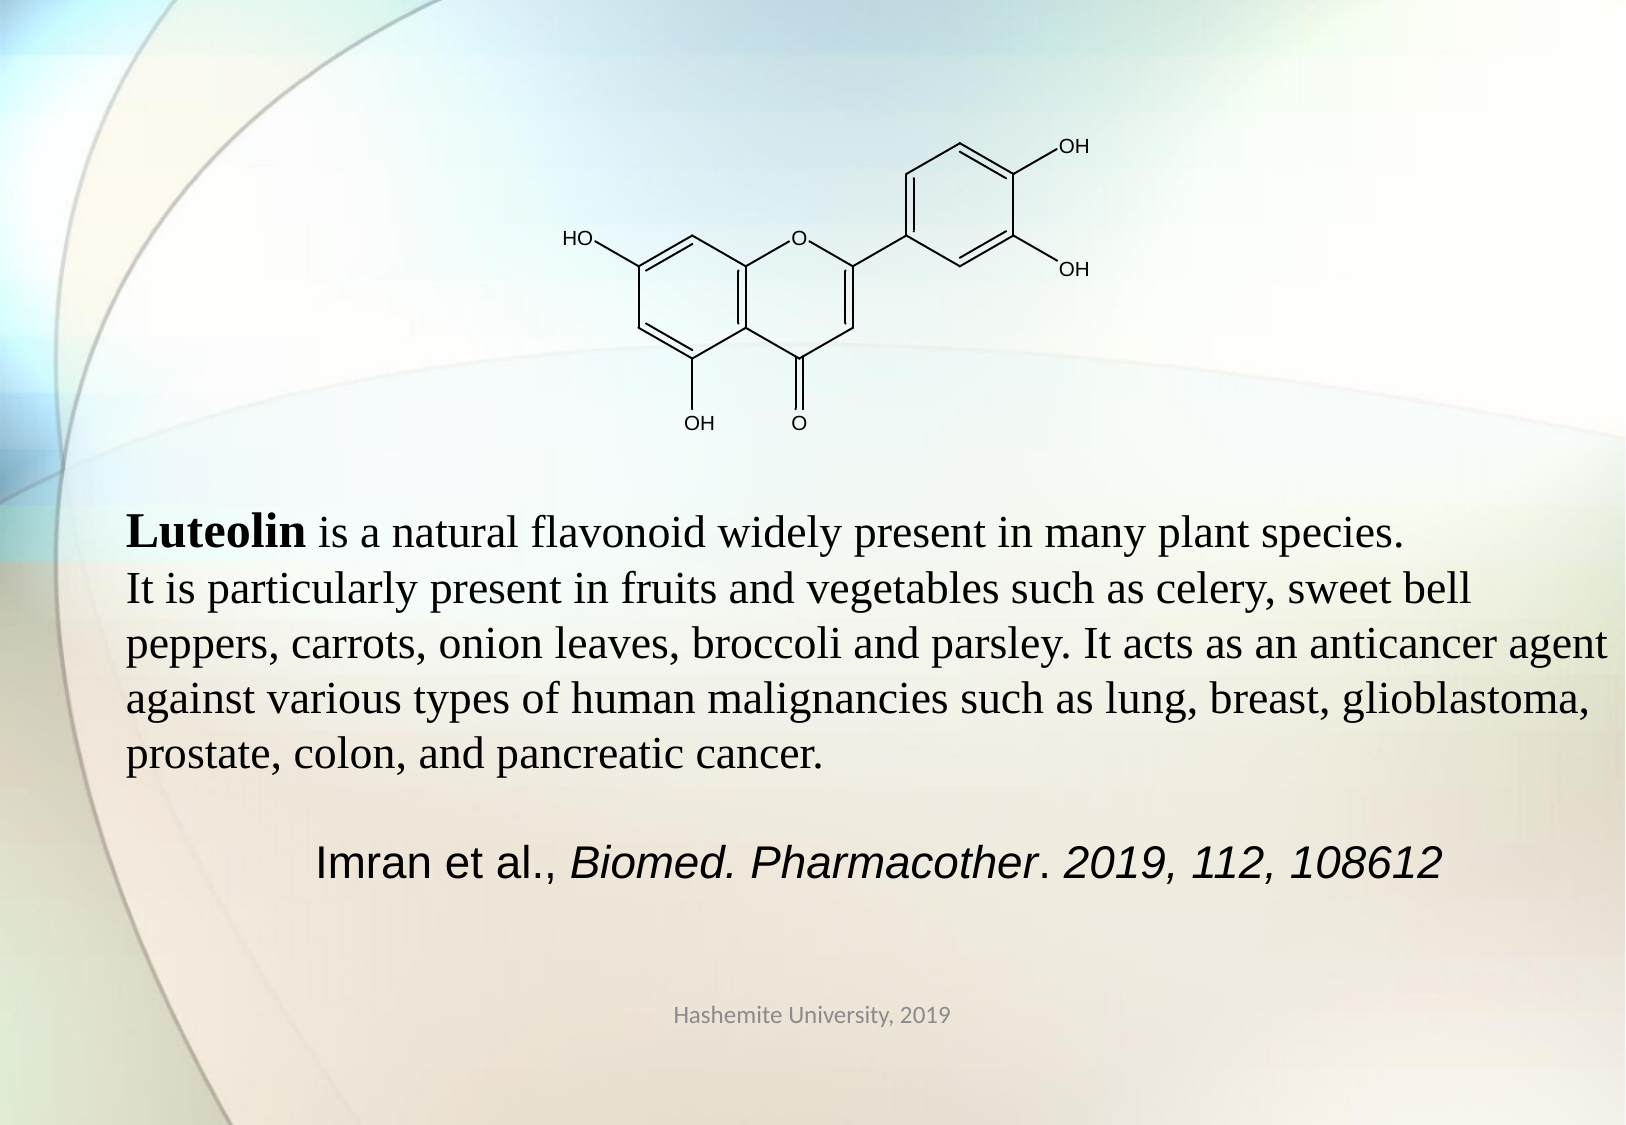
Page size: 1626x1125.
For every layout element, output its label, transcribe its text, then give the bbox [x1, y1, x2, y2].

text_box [560, 138, 1103, 446]
picture [0, 0, 1626, 1125]
text_box Luteolin is a natural flavonoid widely present in many plant species. It is particularly present in fruits and vegetables such as celery, sweet bell peppers, carrots, onion leaves, broccoli and parsley. It acts as an anticancer agent against various types of human malignancies such as lung, breast, glioblastoma, prostate, colon, and pancreatic cancer. Imran et al., Biomed. Pharmacother. 2019, 112, 108612 [7, 0, 1625, 895]
footer Hashemite University, 2019 [619, 980, 1006, 1048]
